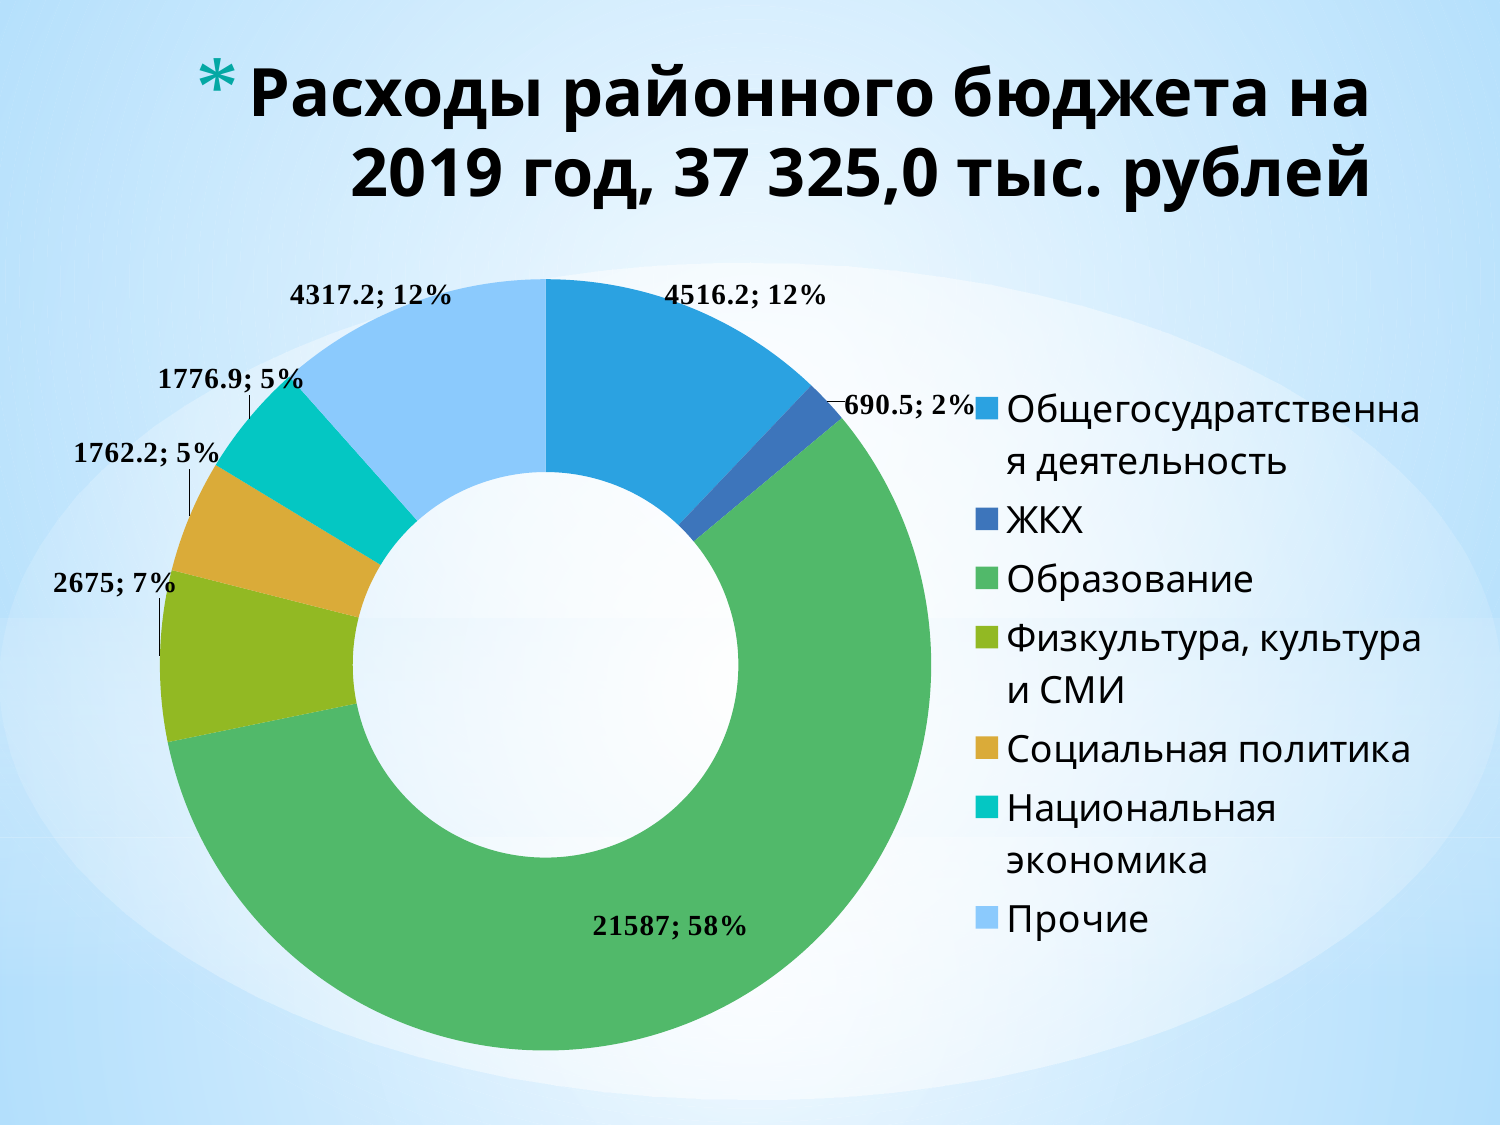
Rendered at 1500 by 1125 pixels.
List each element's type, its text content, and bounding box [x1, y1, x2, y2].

title Расходы районного бюджета на 2019 год, 37 325,0 тыс. рублей [100, 42, 1388, 231]
chart [52, 243, 1448, 1083]
